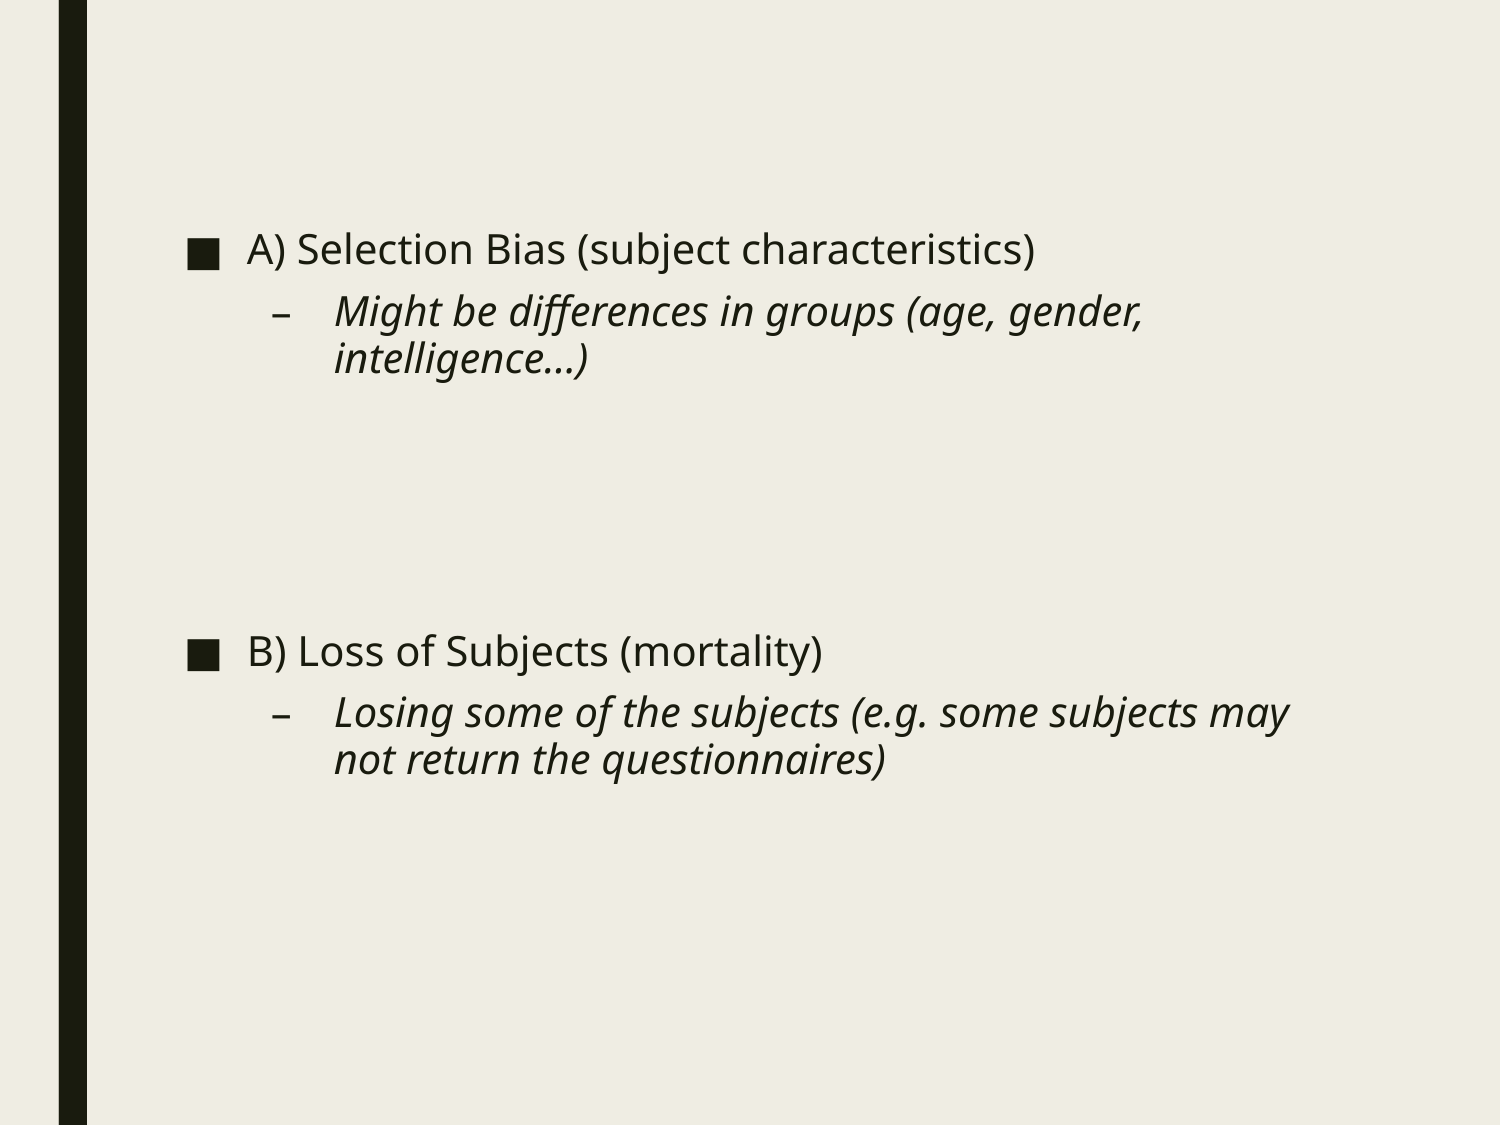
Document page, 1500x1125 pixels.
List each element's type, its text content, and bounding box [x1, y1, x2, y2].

list A) Selection Bias (subject characteristics) Might be differences in groups (age, gender, intelligence…) B) Loss of Subjects (mortality) Losing some of the subjects (e.g. some subjects may not return the questionnaires) [168, 219, 1351, 963]
